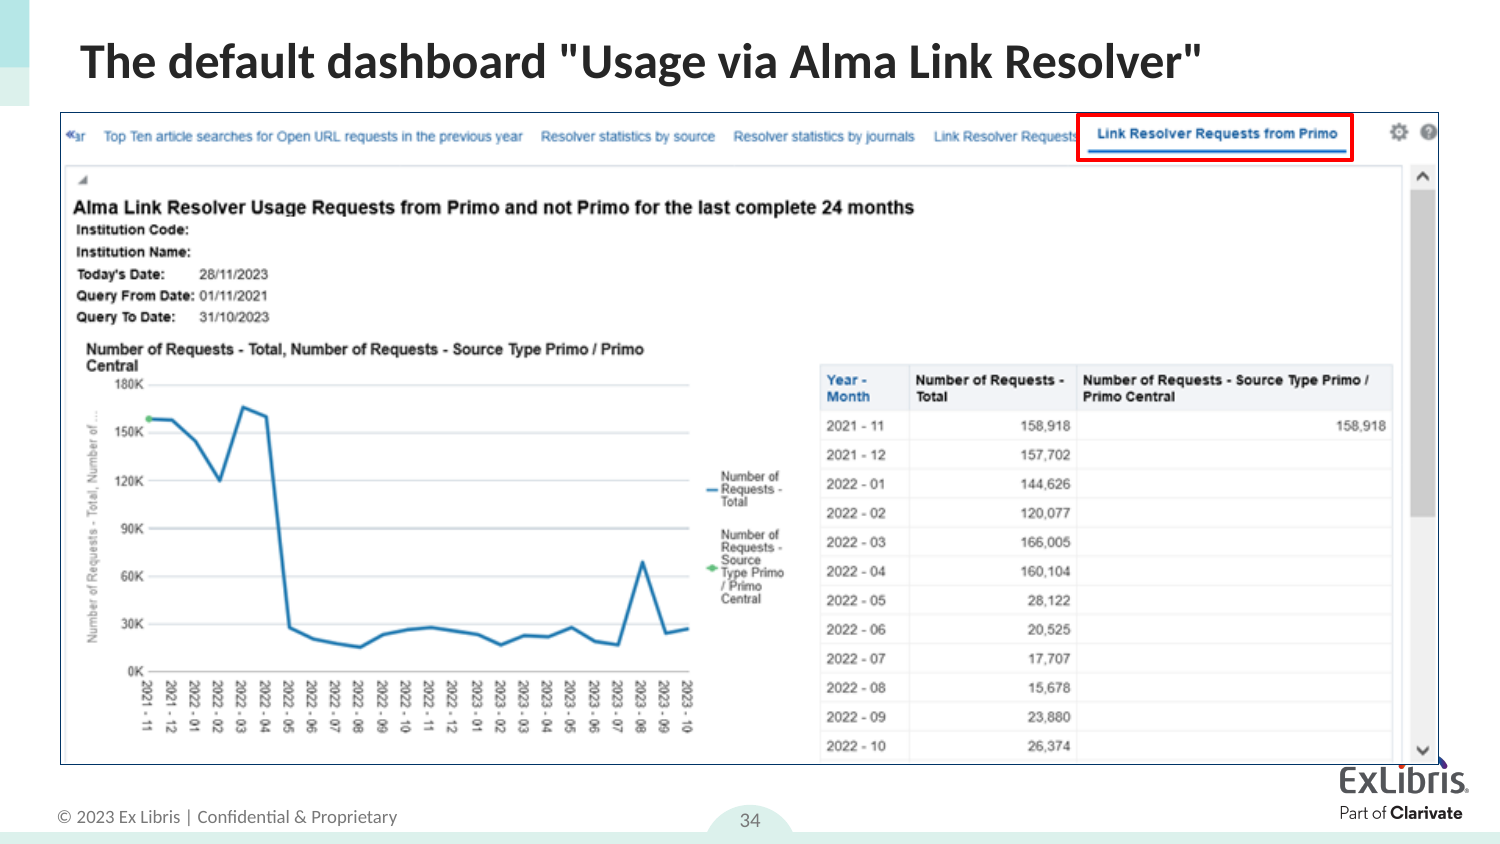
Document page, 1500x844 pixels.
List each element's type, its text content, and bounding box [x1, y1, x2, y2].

title The default dashboard "Usage via Alma Link Resolver" [64, 11, 1447, 107]
picture [60, 112, 1469, 819]
slide_number 34 [705, 789, 795, 844]
